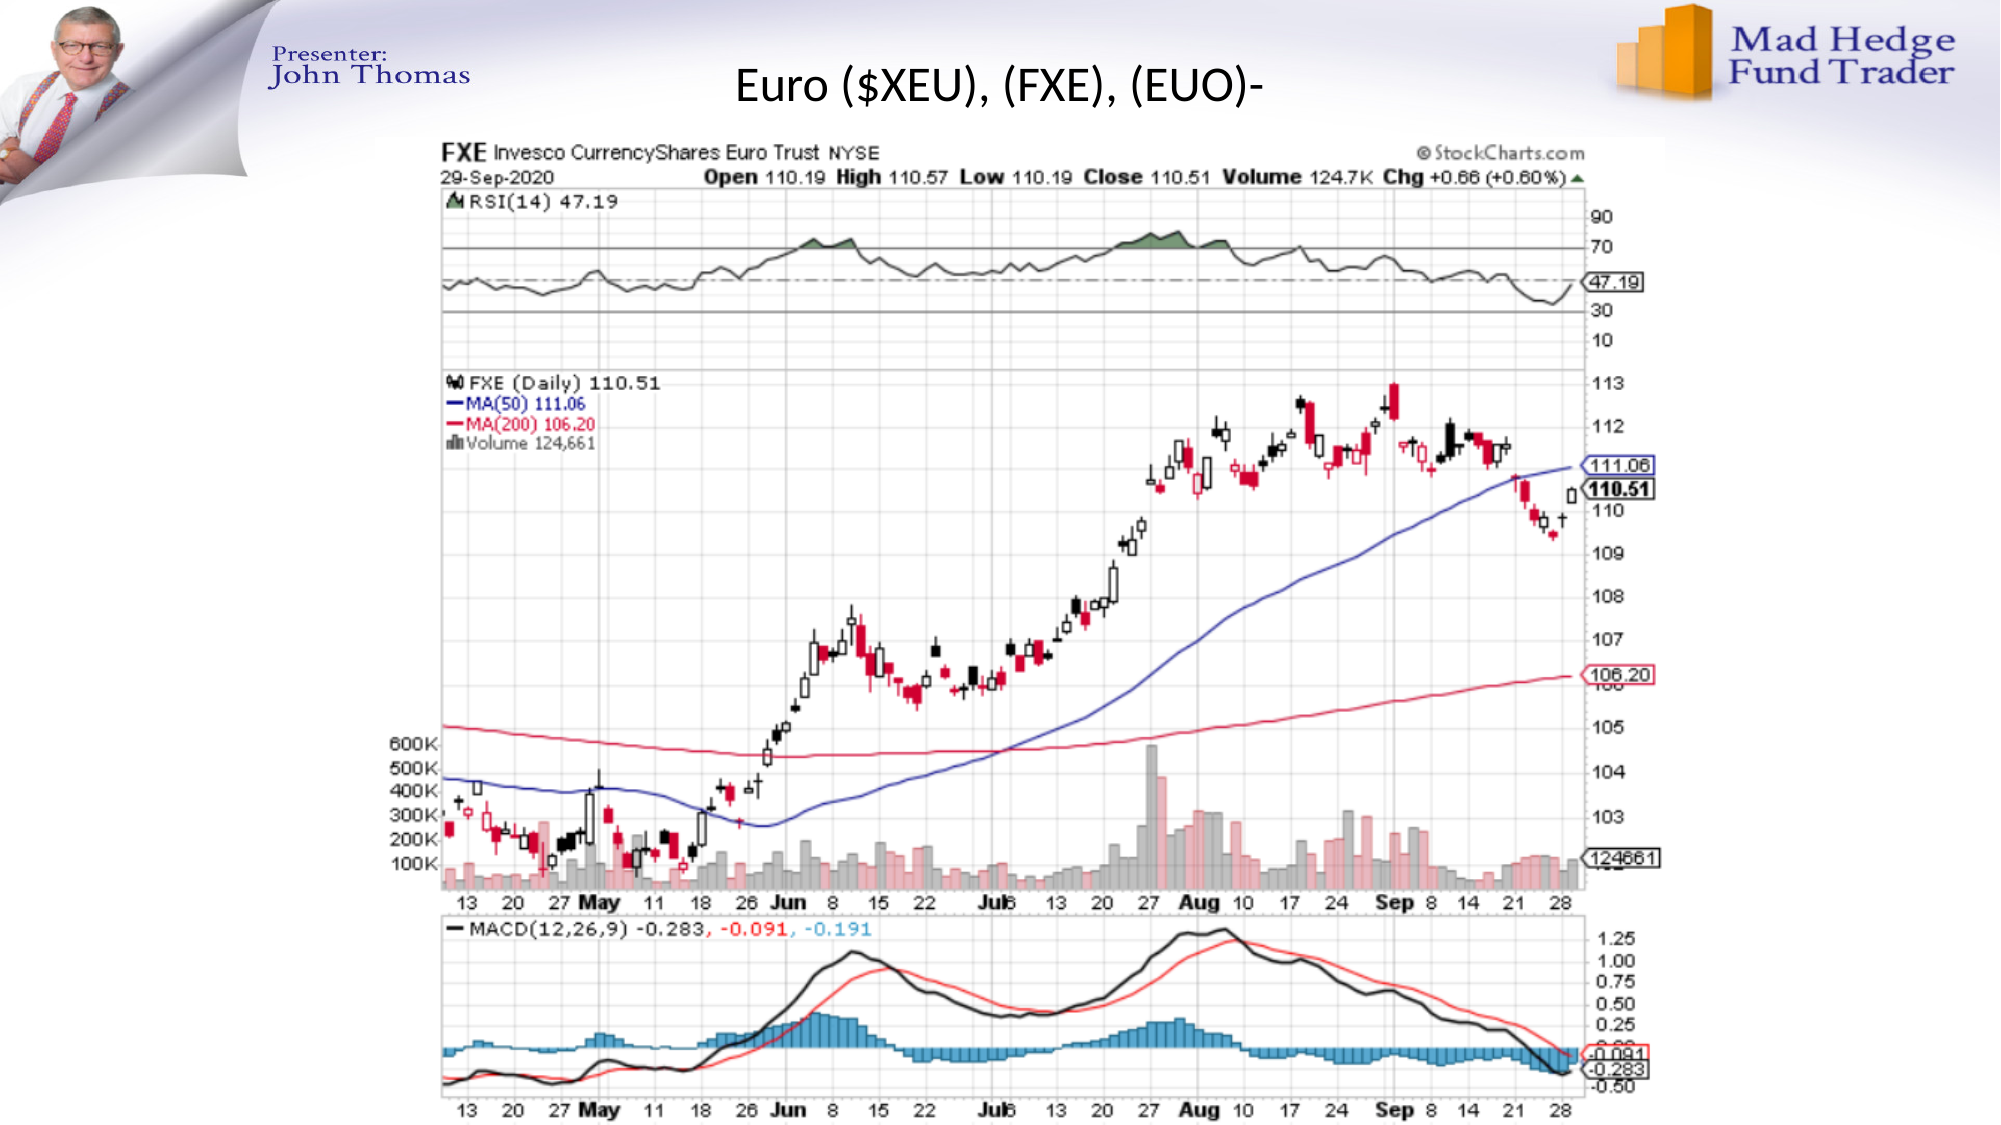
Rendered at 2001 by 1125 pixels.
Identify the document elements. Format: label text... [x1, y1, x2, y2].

title Euro ($XEU), (FXE), (EUO)- [324, 50, 1675, 138]
picture [0, 0, 2000, 1125]
